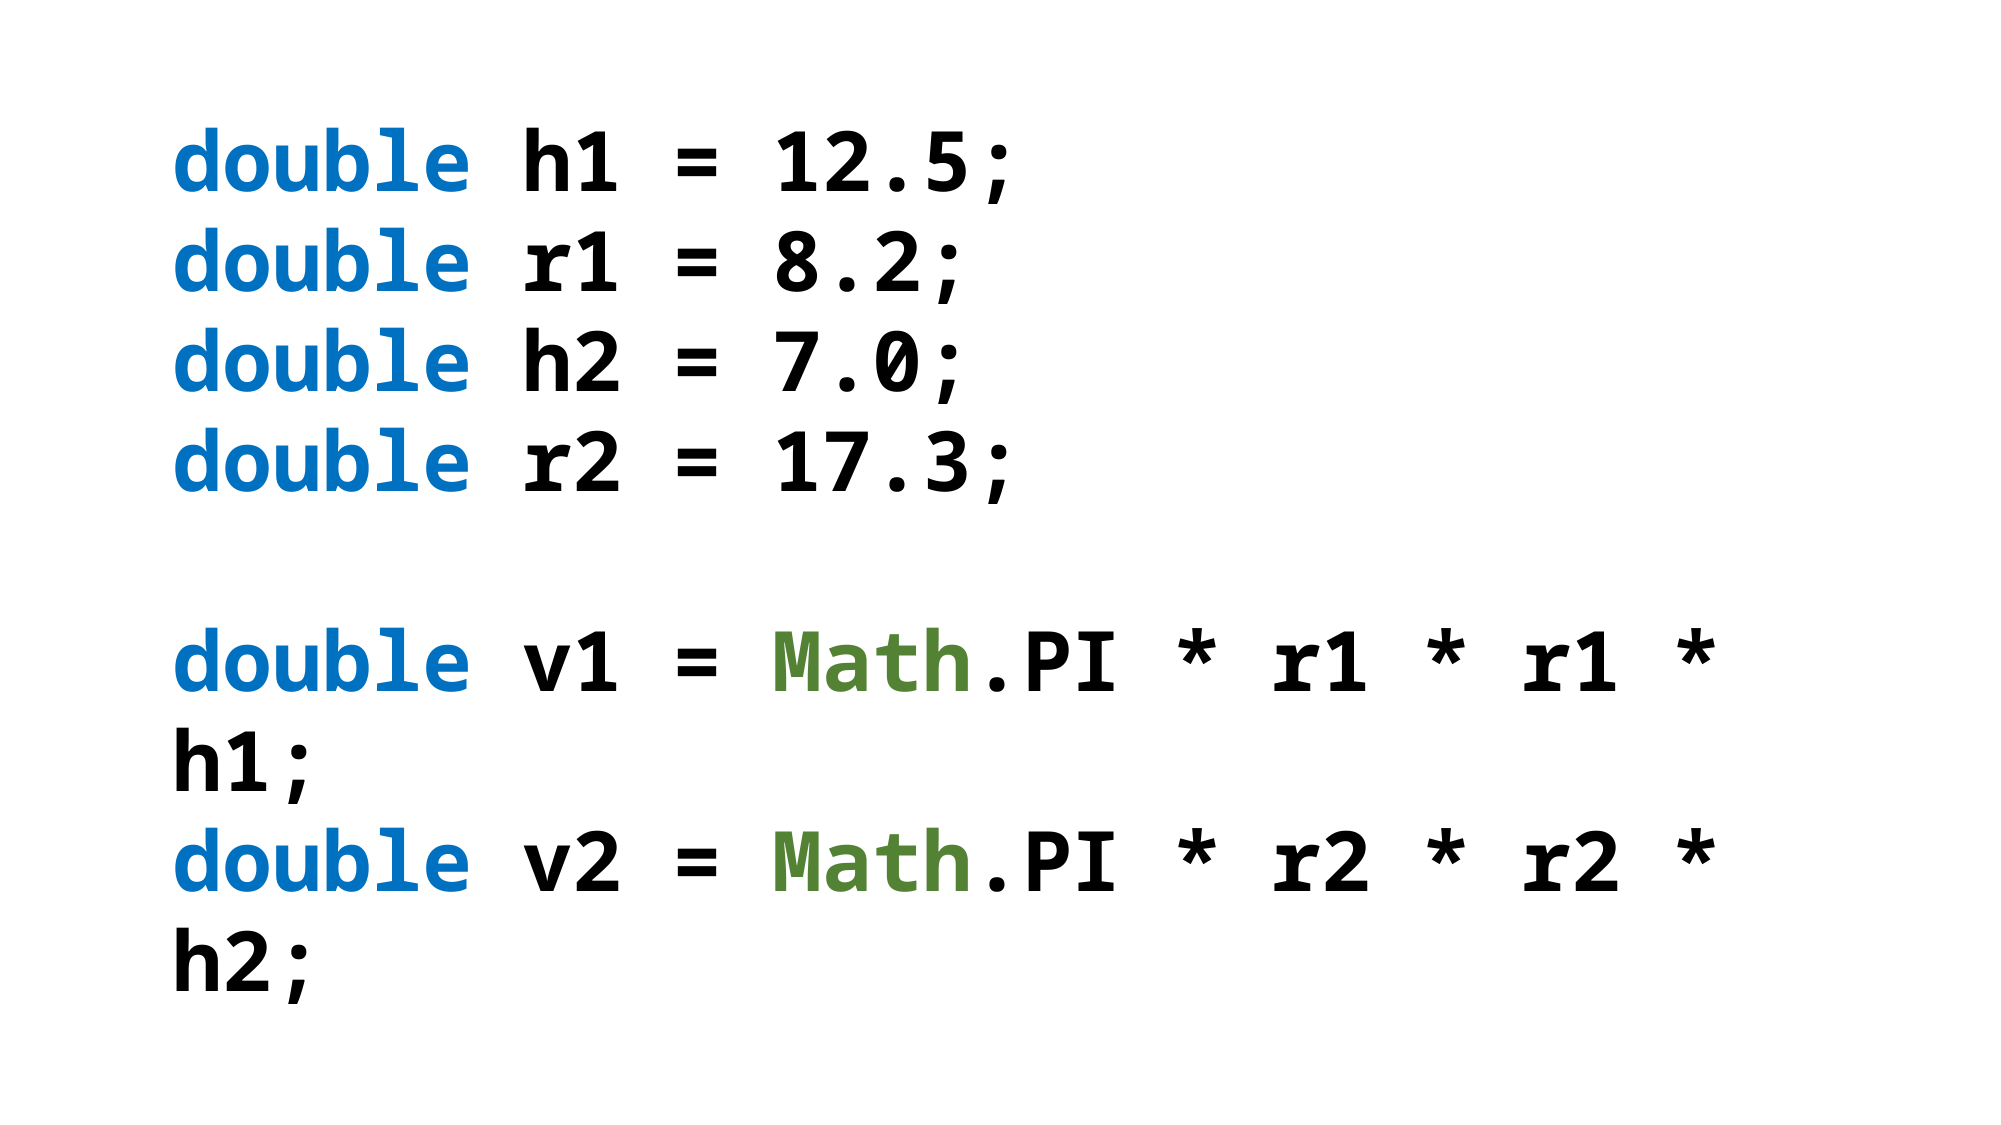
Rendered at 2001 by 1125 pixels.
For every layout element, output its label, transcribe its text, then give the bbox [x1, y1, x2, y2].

text_box double h1 = 12.5; double r1 = 8.2; double h2 = 7.0; double r2 = 17.3; double v1 = Math.PI * r1 * r1 * h1; double v2 = Math.PI * r2 * r2 * h2; [157, 100, 1824, 1016]
